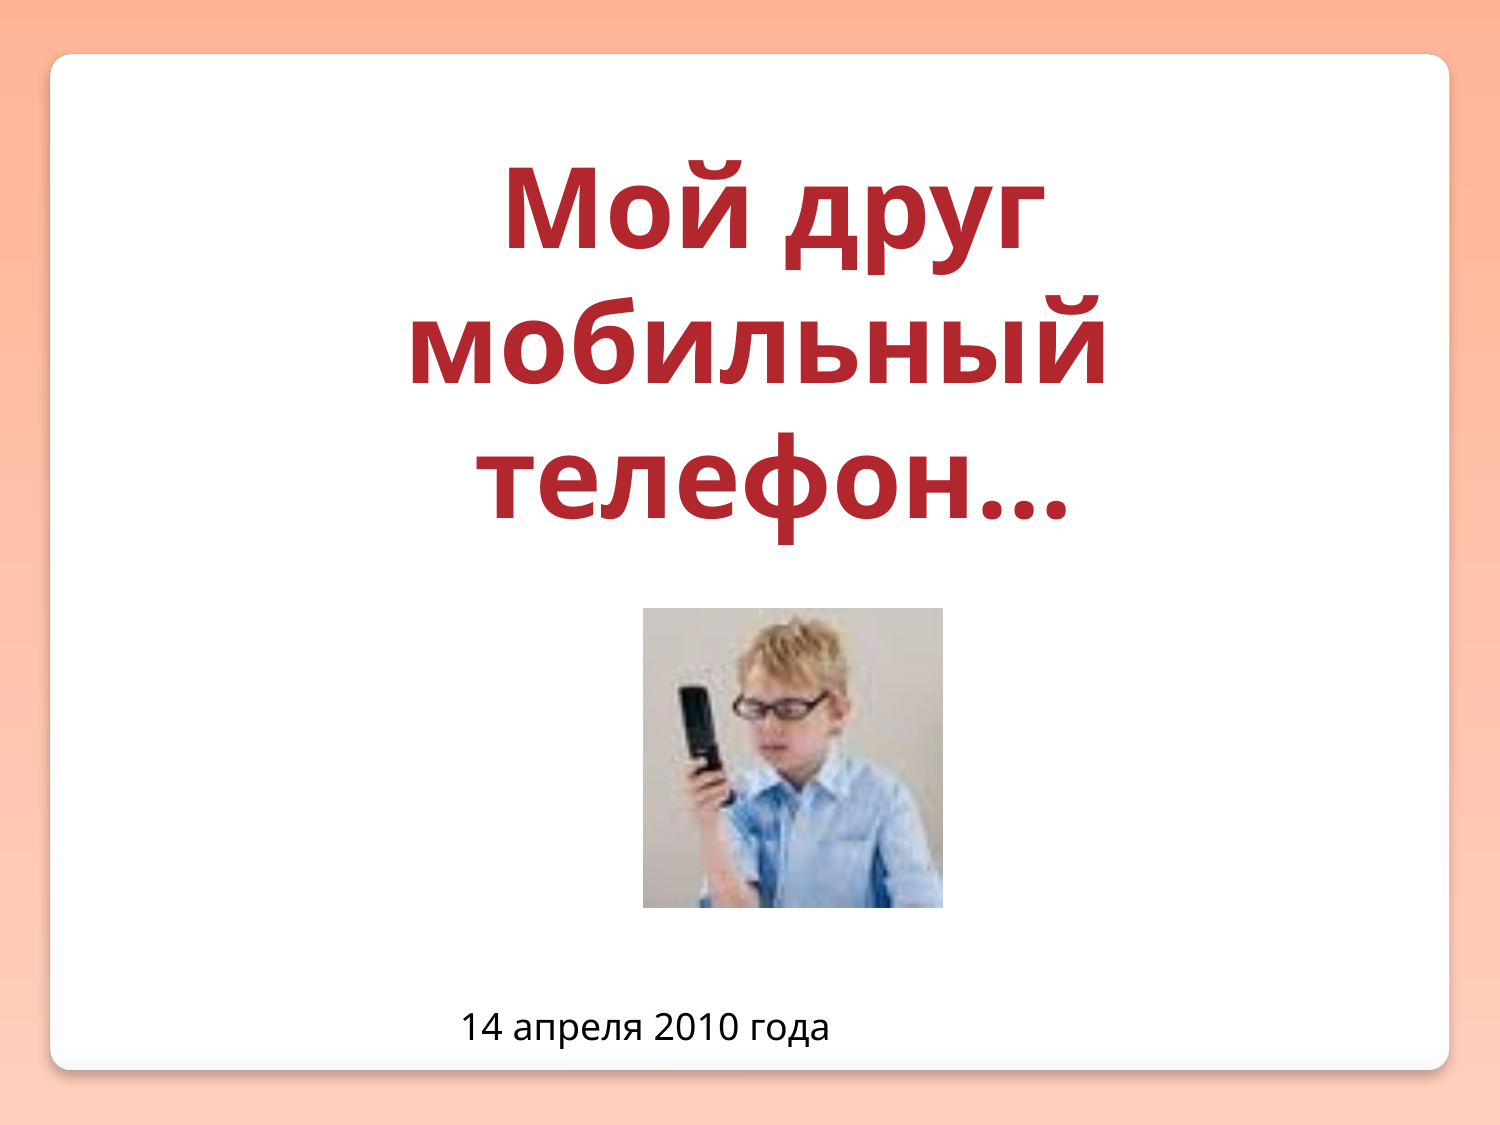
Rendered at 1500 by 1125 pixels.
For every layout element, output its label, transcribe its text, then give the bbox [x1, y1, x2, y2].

text_box 14 апреля 2010 года [445, 996, 961, 1056]
picture [643, 608, 944, 909]
text_box Мой друг мобильный телефон… [246, 128, 1301, 549]
